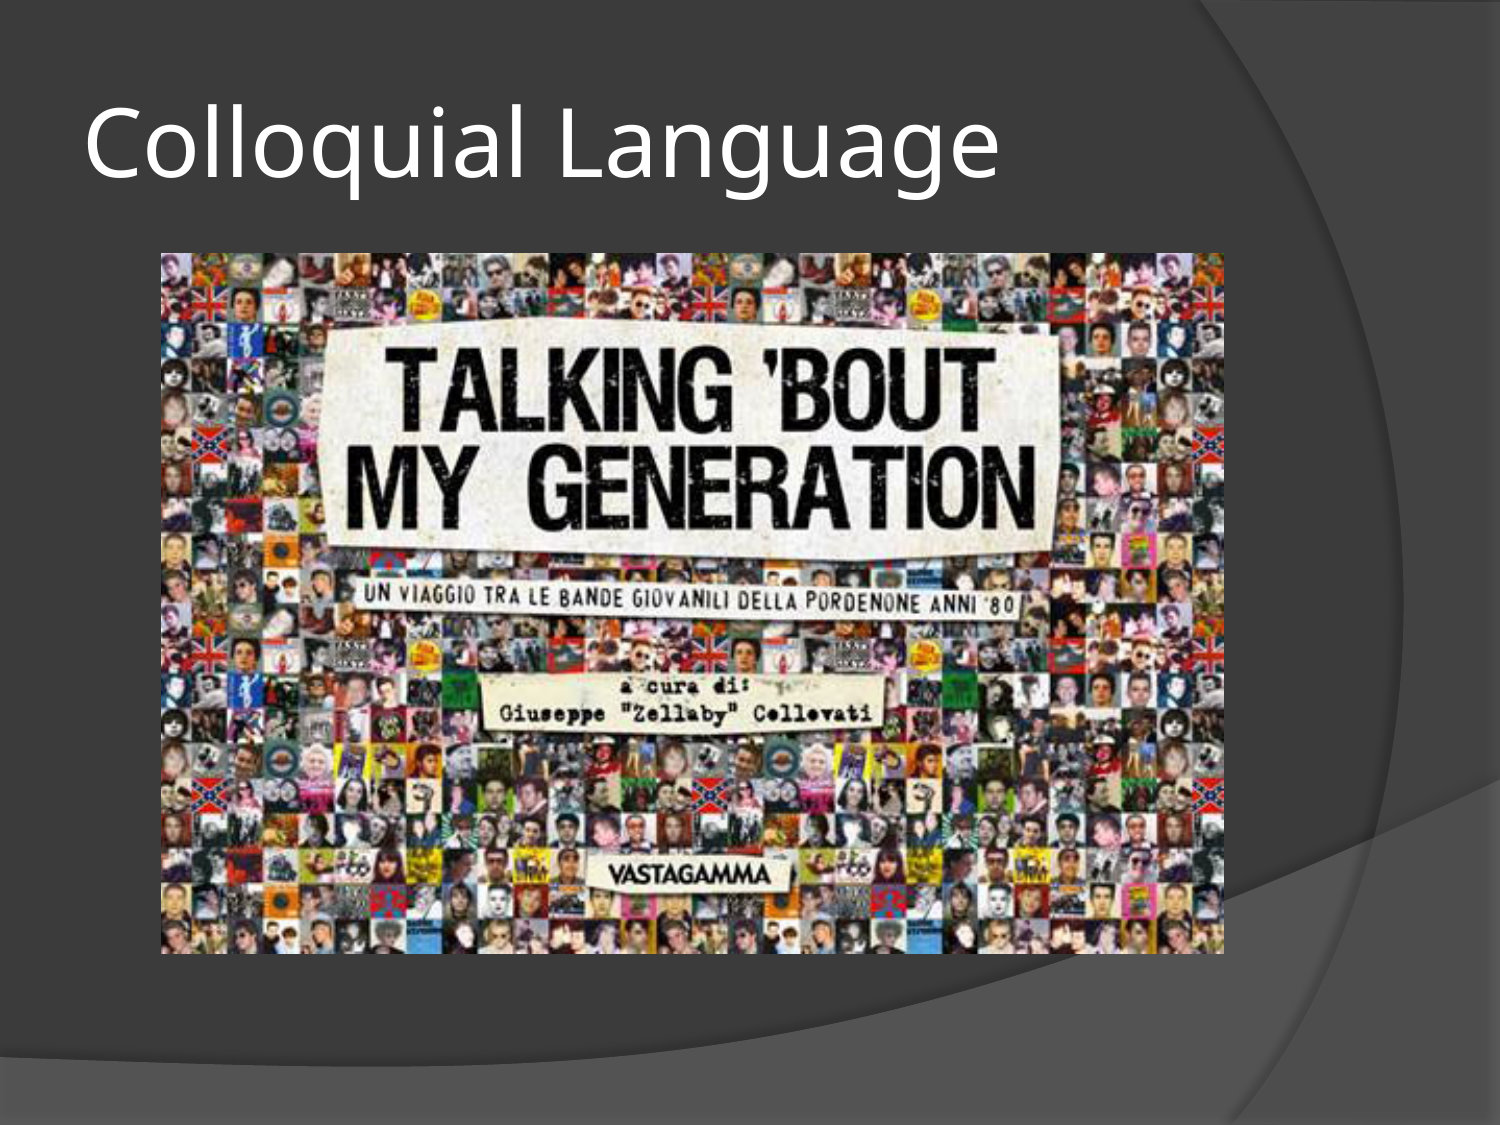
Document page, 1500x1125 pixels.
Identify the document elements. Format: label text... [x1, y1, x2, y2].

picture [160, 253, 1224, 954]
title Colloquial Language [75, 45, 1300, 233]
